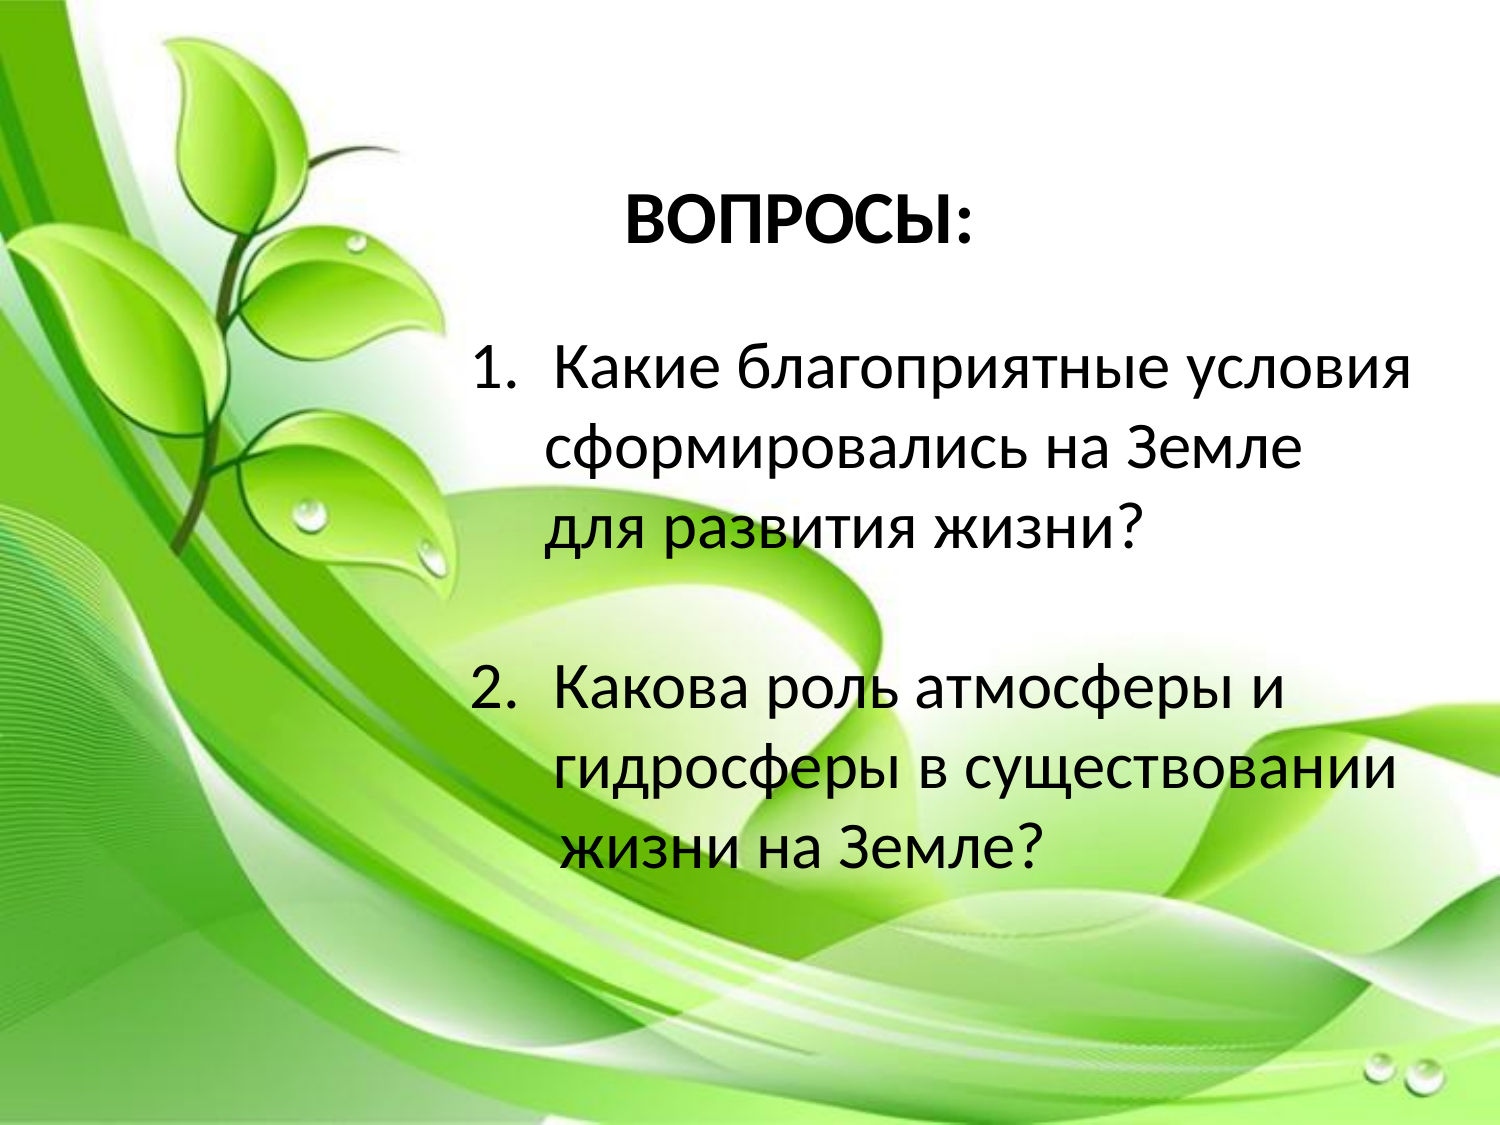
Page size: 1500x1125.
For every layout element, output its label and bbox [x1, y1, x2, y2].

list [0, 0, 1500, 1125]
